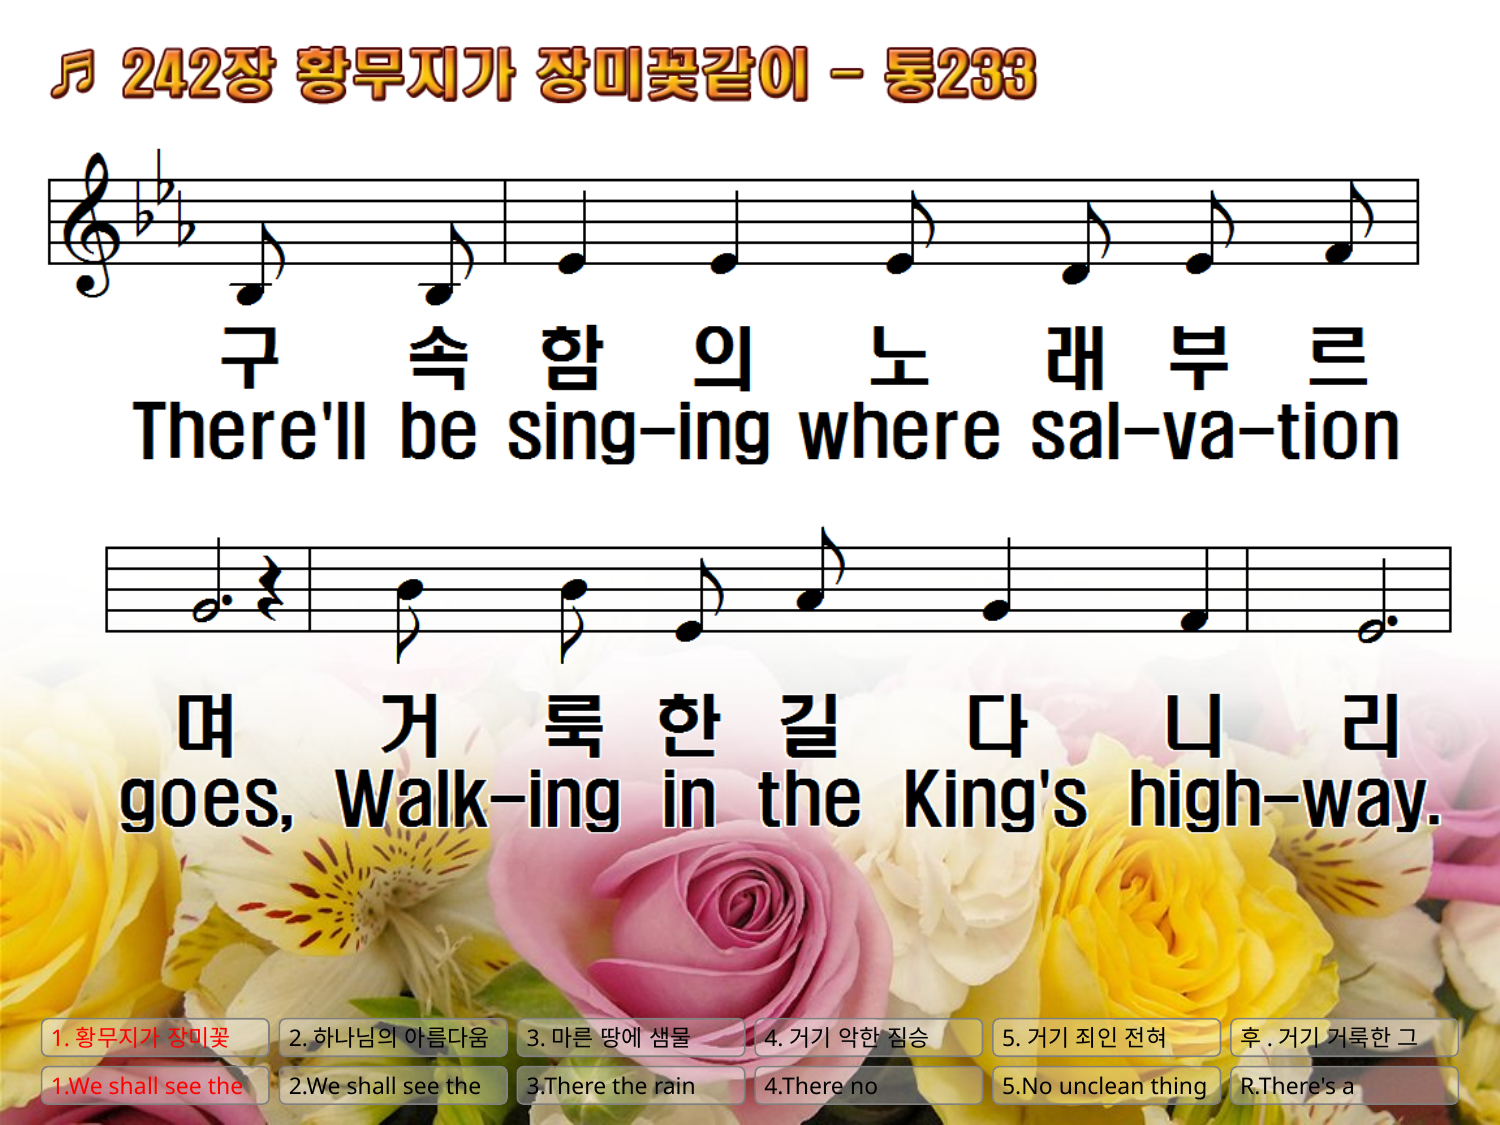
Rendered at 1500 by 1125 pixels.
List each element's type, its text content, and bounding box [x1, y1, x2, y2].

text_box 4.거기 악한 짐승 [755, 1018, 983, 1057]
text_box 1.We shall see the [41, 1066, 269, 1105]
text_box 2.하나님의 아름다움 [279, 1018, 507, 1057]
text_box 1.황무지가 장미꽃 [41, 1018, 269, 1057]
text_box 5.No unclean thing [992, 1066, 1221, 1105]
text_box 후.거기 거룩한 그 [1230, 1018, 1459, 1057]
text_box 3.마른 땅에 샘물 [517, 1018, 745, 1057]
picture [0, 0, 1500, 1125]
text_box R.There's a [1230, 1066, 1459, 1105]
text_box 3.There the rain [517, 1066, 745, 1105]
text_box 5.거기 죄인 전혀 [992, 1018, 1221, 1057]
text_box 2.We shall see the [279, 1066, 507, 1105]
text_box 4.There no [755, 1066, 983, 1105]
